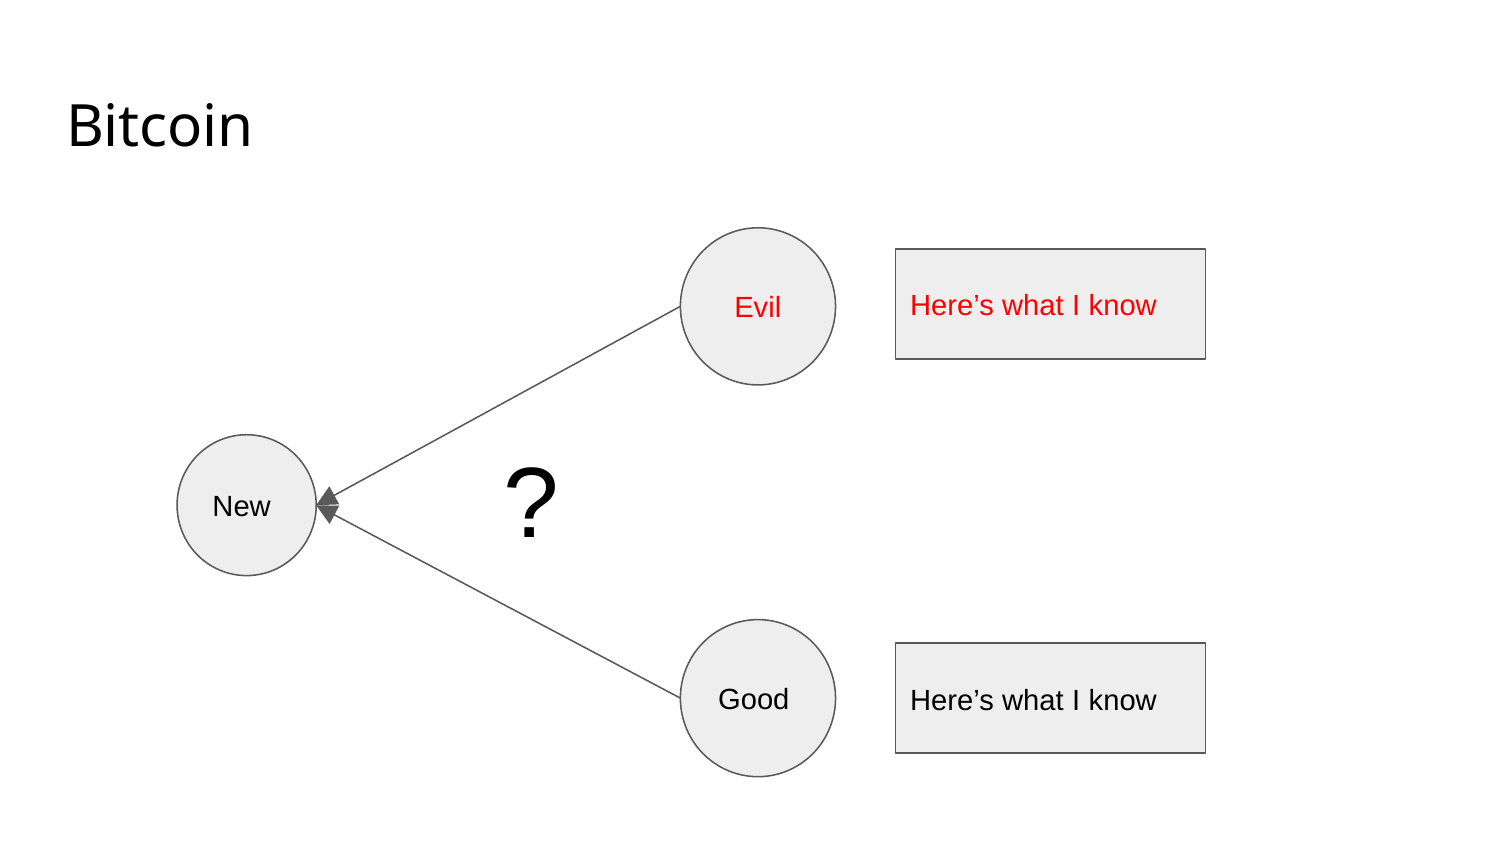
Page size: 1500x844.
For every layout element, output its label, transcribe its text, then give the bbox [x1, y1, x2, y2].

text_box Here’s what I know [895, 249, 1206, 360]
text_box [315, 514, 681, 699]
text_box Good [680, 619, 836, 777]
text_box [315, 305, 681, 506]
title Bitcoin [51, 72, 1449, 167]
text_box Evil [680, 227, 836, 385]
text_box New [177, 434, 310, 576]
text_box Here’s what I know [895, 643, 1206, 754]
